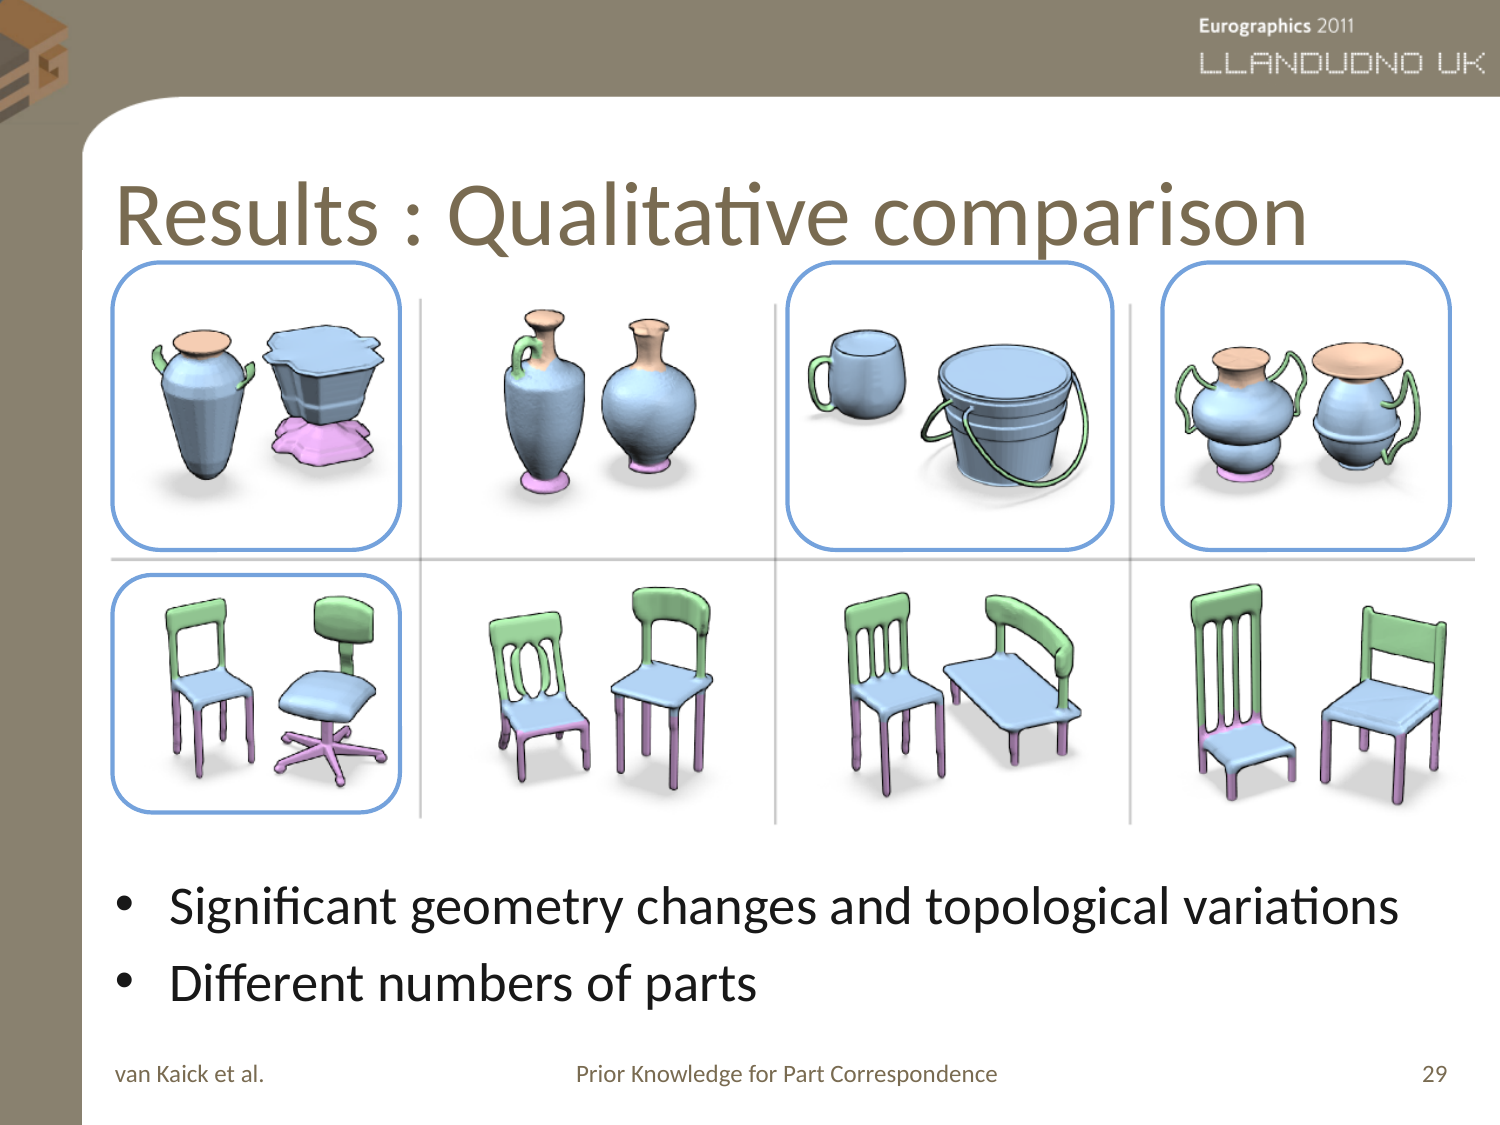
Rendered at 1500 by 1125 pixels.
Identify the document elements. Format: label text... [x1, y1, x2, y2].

title Results : Qualitative comparison [99, 129, 1463, 285]
text_box [1167, 260, 1445, 284]
slide_number van Kaick et al. [99, 1050, 450, 1103]
footer Prior Knowledge for Part Correspondence [549, 1050, 1025, 1103]
text_box [792, 260, 1108, 284]
text_box [117, 260, 395, 284]
slide_number 29 [1112, 1050, 1463, 1103]
list Significant geometry changes and topological variations Different numbers of parts [99, 862, 1463, 1050]
picture [0, 0, 1500, 1125]
